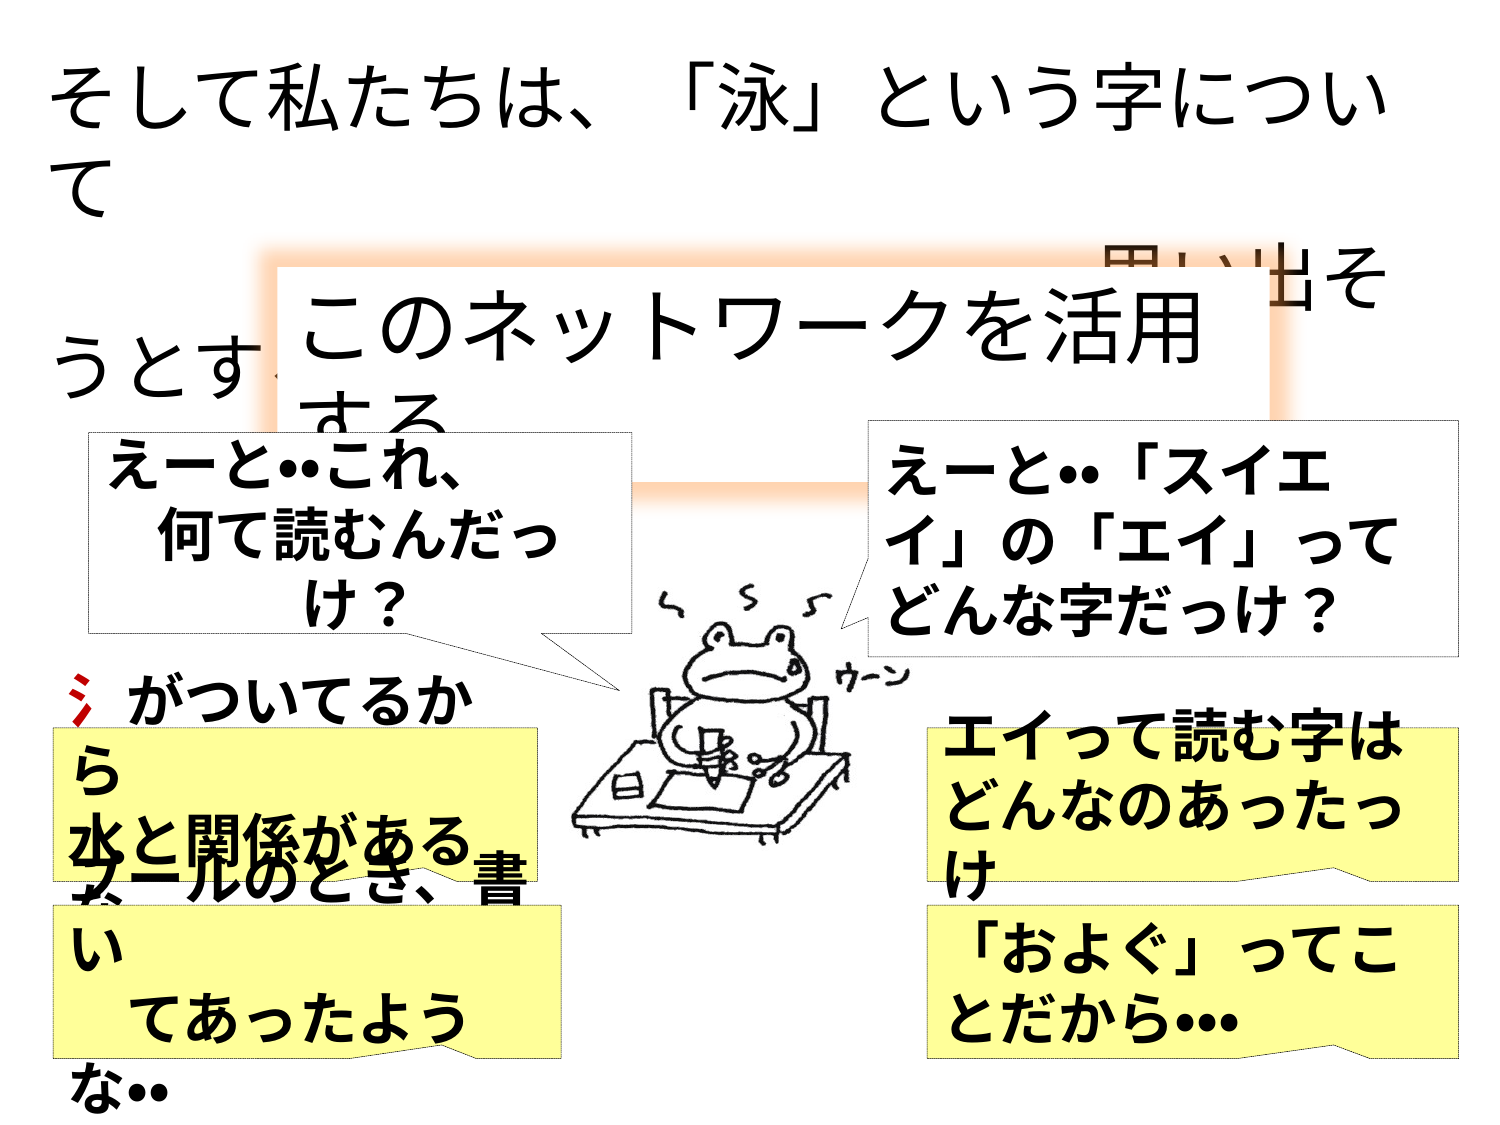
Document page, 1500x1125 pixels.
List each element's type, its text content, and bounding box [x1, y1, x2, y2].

text_box このネットワークを活用する [277, 267, 1270, 482]
text_box プールのとき、書い てあったような・・ [50, 902, 564, 1061]
text_box 「およぐ」ってことだから・・・ [925, 902, 1461, 1061]
text_box 氵がついてるから 水と関係があるな [50, 725, 540, 884]
picture [560, 574, 940, 858]
text_box エイって読む字は どんなのあったっけ [925, 725, 1461, 884]
text_box のように 捉えてしまう [253, 243, 1296, 418]
text_box そして私たちは、「泳」という字について 思い出そうとするとき [29, 42, 1471, 418]
text_box 指で、空中や机上に字を書く [262, 252, 1287, 418]
text_box えーと・・「スイエイ」の「エイ」ってどんな字だっけ？ [860, 418, 1461, 660]
text_box えーと・・これ、 何て読むんだっけ？ [86, 430, 634, 676]
text_box たとえば、線の認識能力では [258, 248, 1292, 418]
